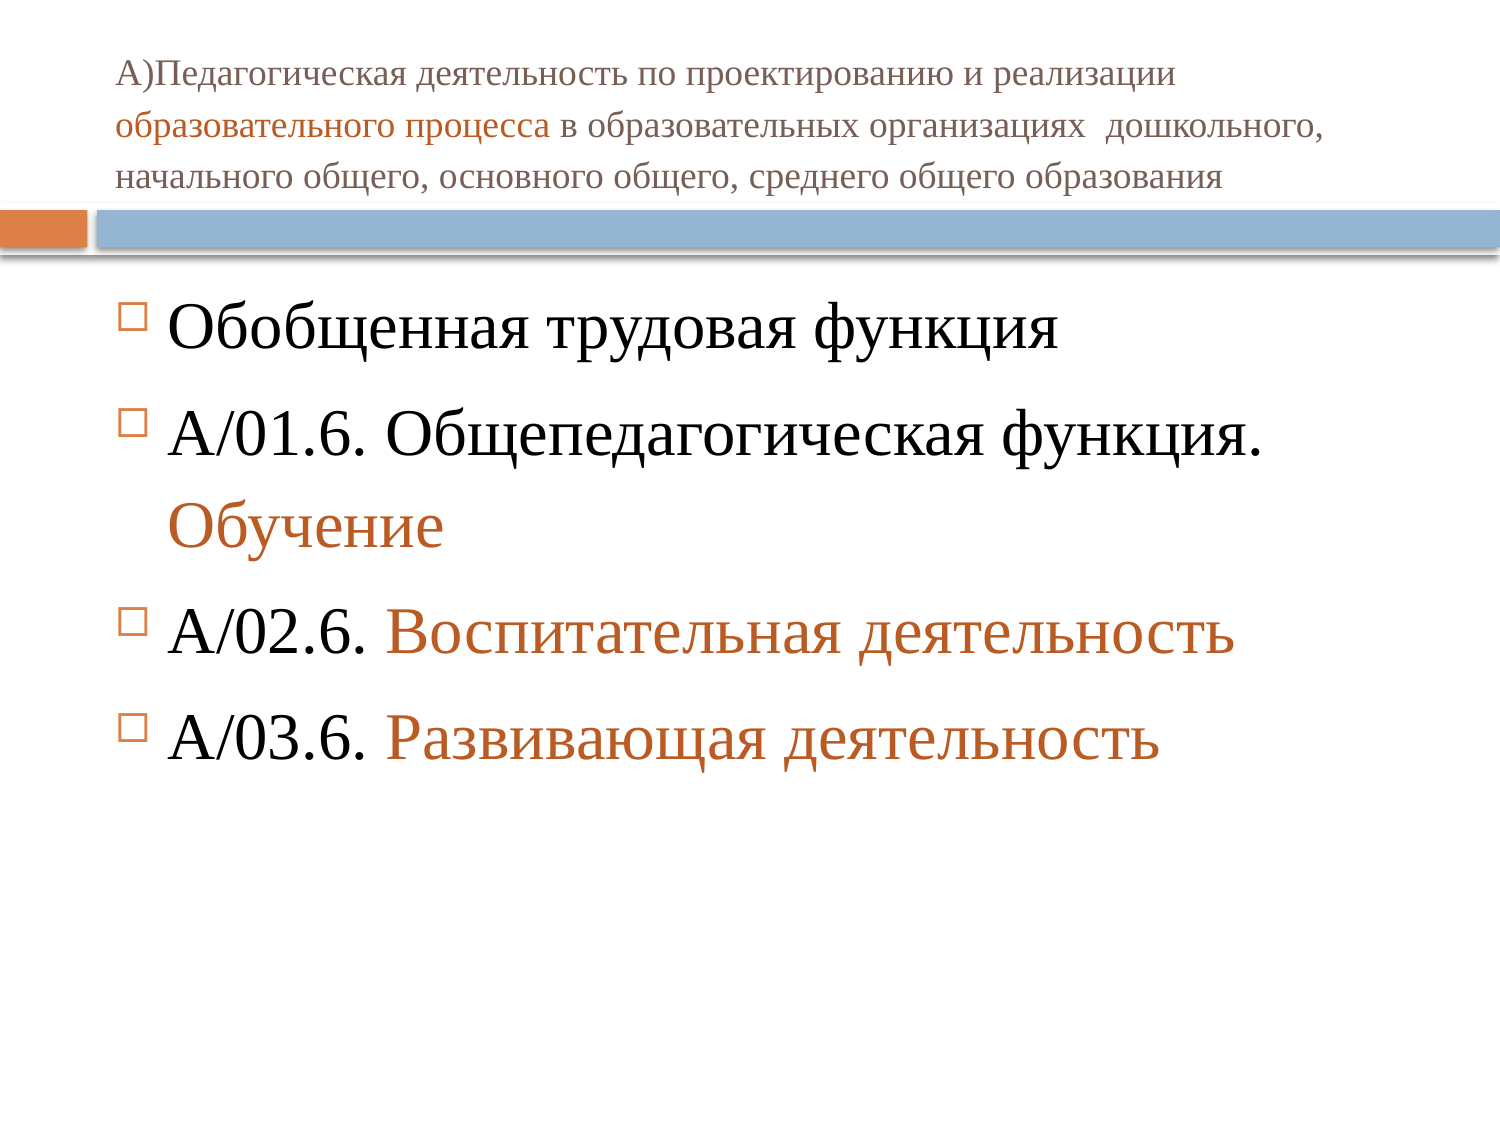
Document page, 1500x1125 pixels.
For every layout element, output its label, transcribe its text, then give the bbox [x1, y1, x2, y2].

title А)Педагогическая деятельность по проектированию и реализации образовательного процесса в образовательных организациях дошкольного, начального общего, основного общего, среднего общего образования [100, 37, 1438, 200]
list Обобщенная трудовая функция A/01.6. Общепедагогическая функция. Обучение A/02.6. Воспитательная деятельность A/03.6. Развивающая деятельность [100, 262, 1438, 1000]
